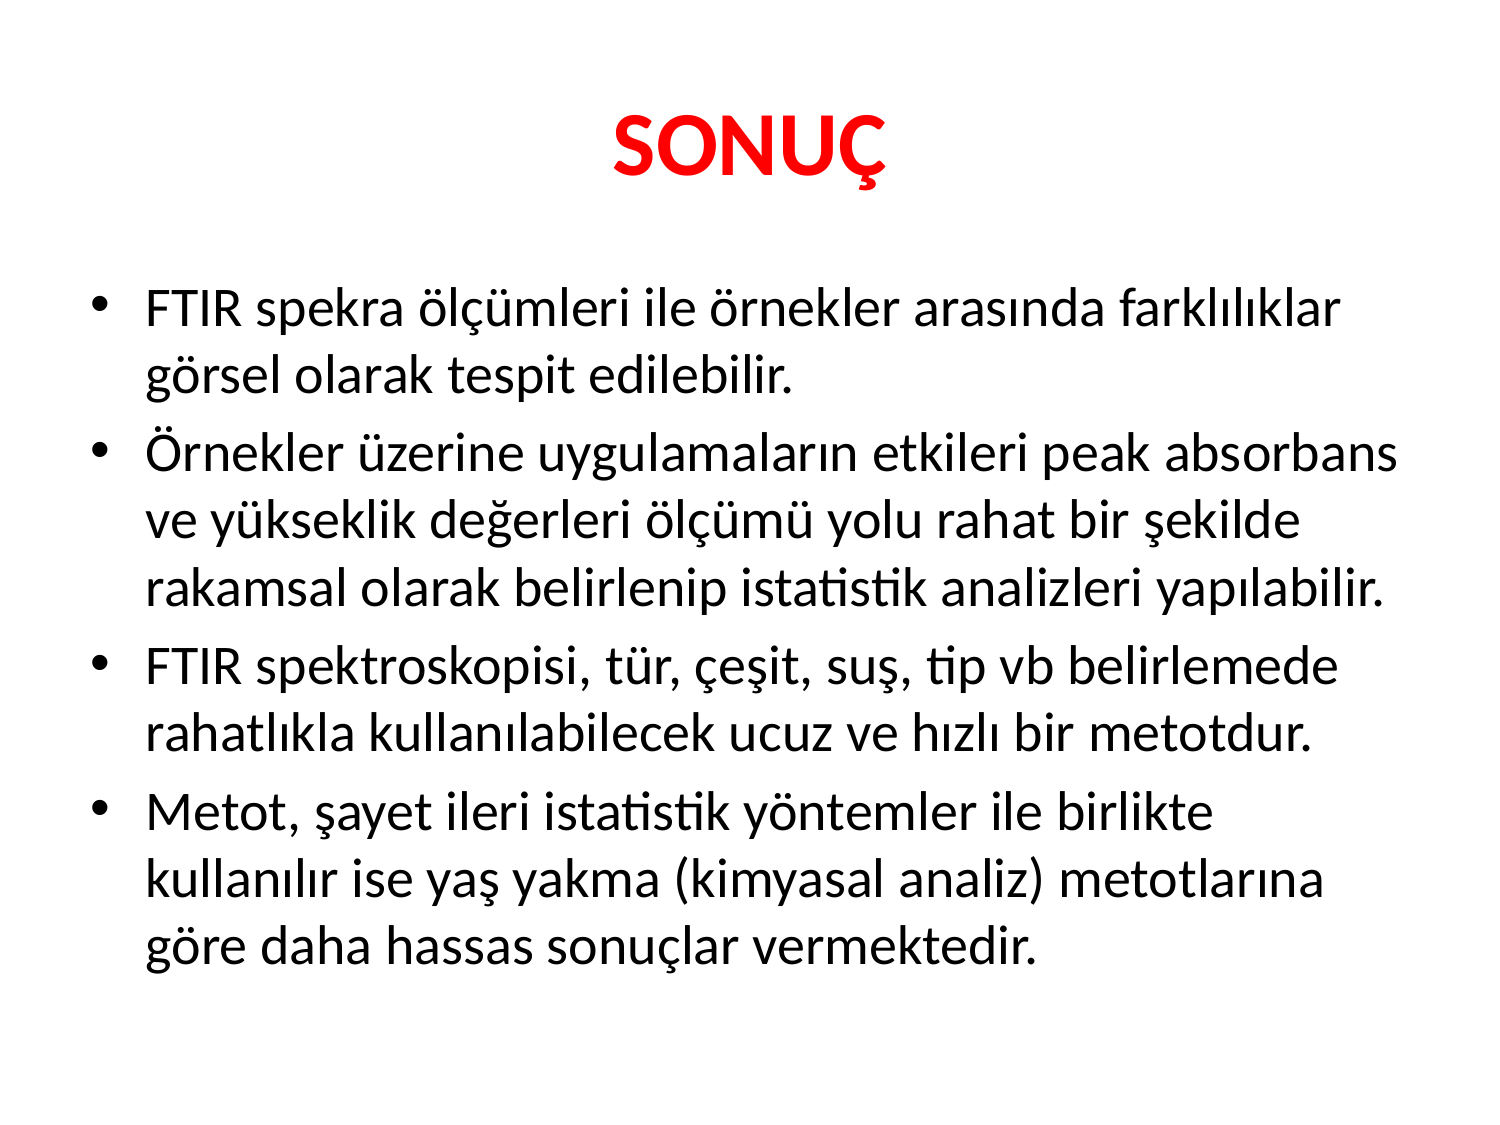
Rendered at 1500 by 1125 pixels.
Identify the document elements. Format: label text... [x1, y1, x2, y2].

list FTIR spekra ölçümleri ile örnekler arasında farklılıklar görsel olarak tespit edilebilir. Örnekler üzerine uygulamaların etkileri peak absorbans ve yükseklik değerleri ölçümü yolu rahat bir şekilde rakamsal olarak belirlenip istatistik analizleri yapılabilir. FTIR spektroskopisi, tür, çeşit, suş, tip vb belirlemede rahatlıkla kullanılabilecek ucuz ve hızlı bir metotdur. Metot, şayet ileri istatistik yöntemler ile birlikte kullanılır ise yaş yakma (kimyasal analiz) metotlarına göre daha hassas sonuçlar vermektedir. [75, 262, 1425, 1005]
title SONUÇ [75, 45, 1425, 233]
